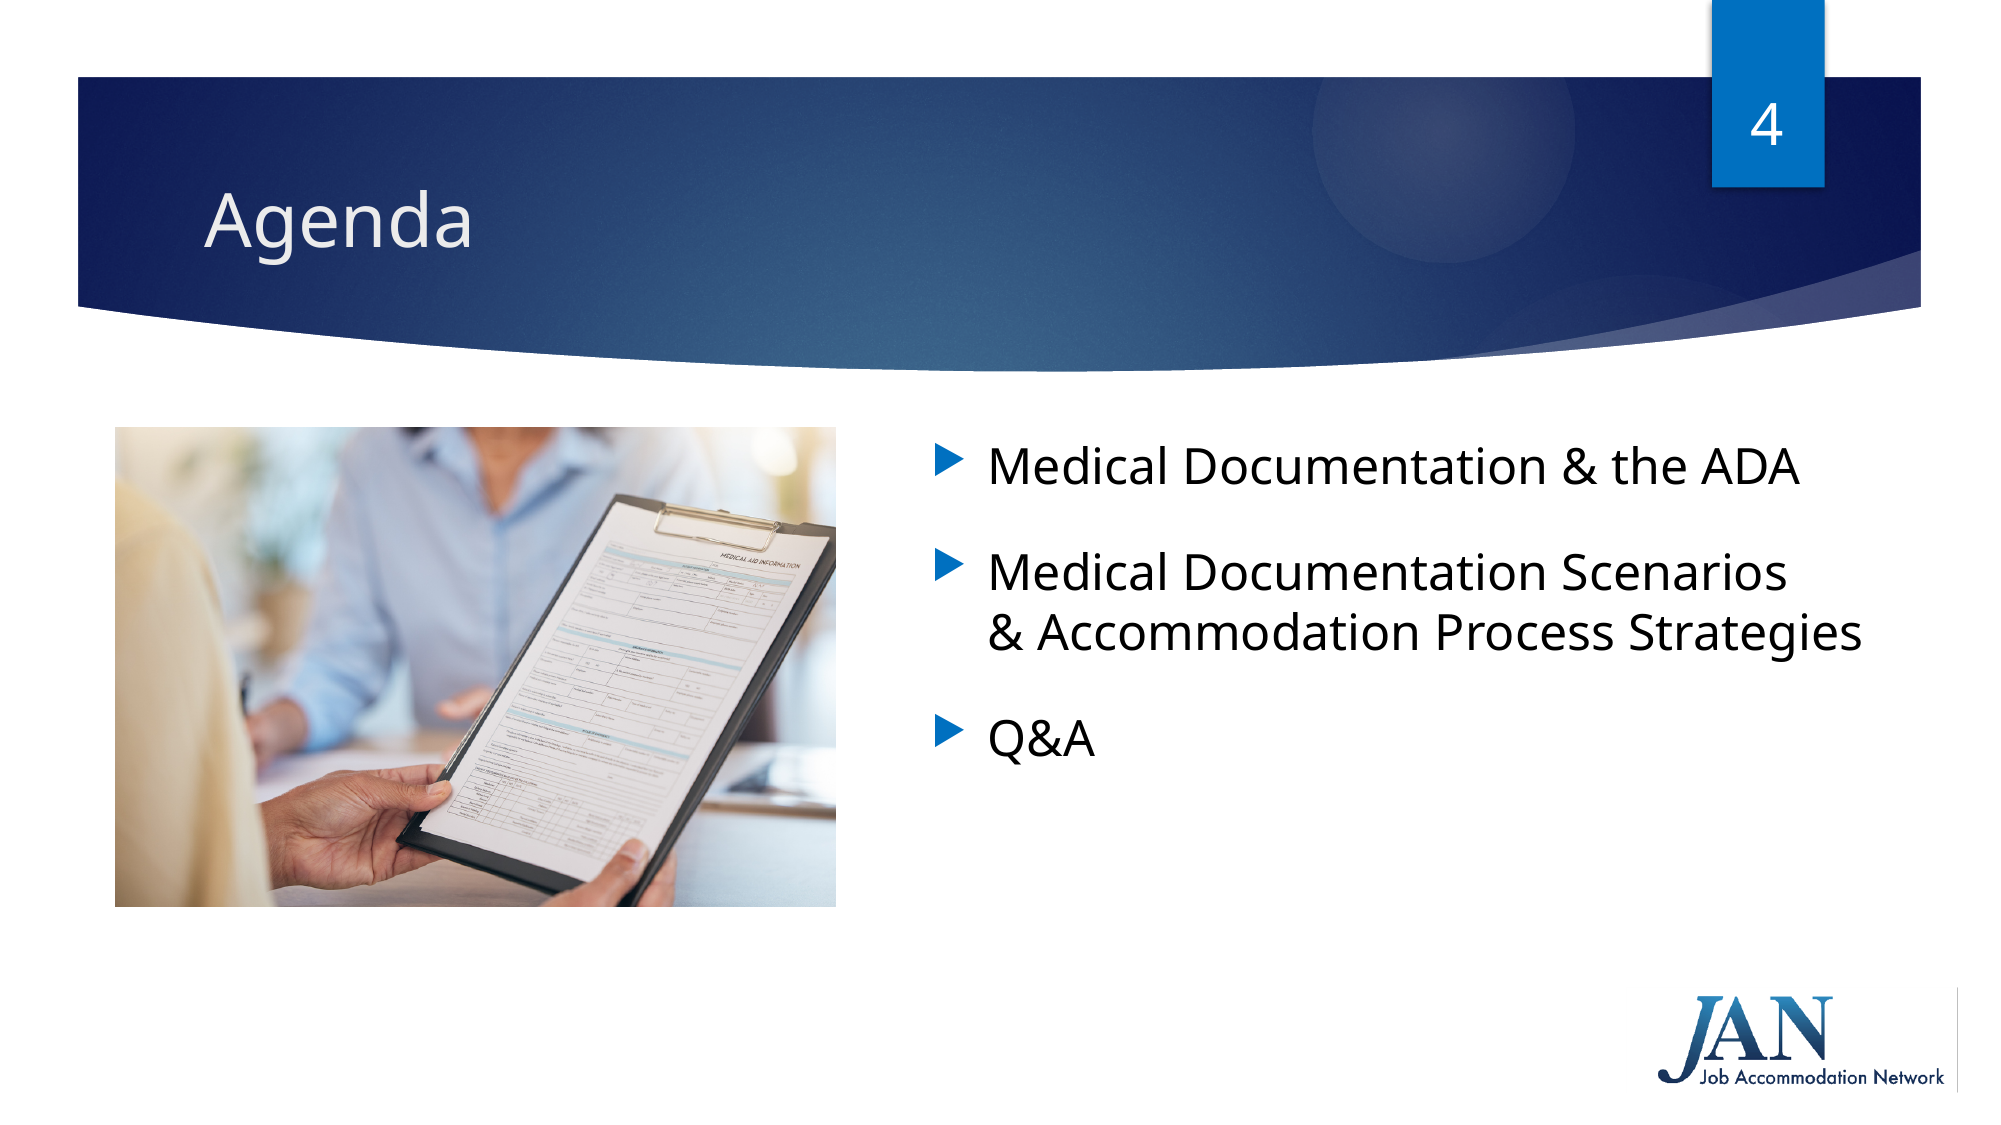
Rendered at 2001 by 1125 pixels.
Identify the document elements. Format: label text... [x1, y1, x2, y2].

picture [1626, 987, 1958, 1093]
list Medical Documentation & the ADA Medical Documentation Scenarios & Accommodation Process Strategies Q&A [916, 427, 1885, 988]
title Agenda [189, 159, 1627, 276]
picture [115, 426, 836, 908]
slide_number 4 [1698, 48, 1836, 175]
